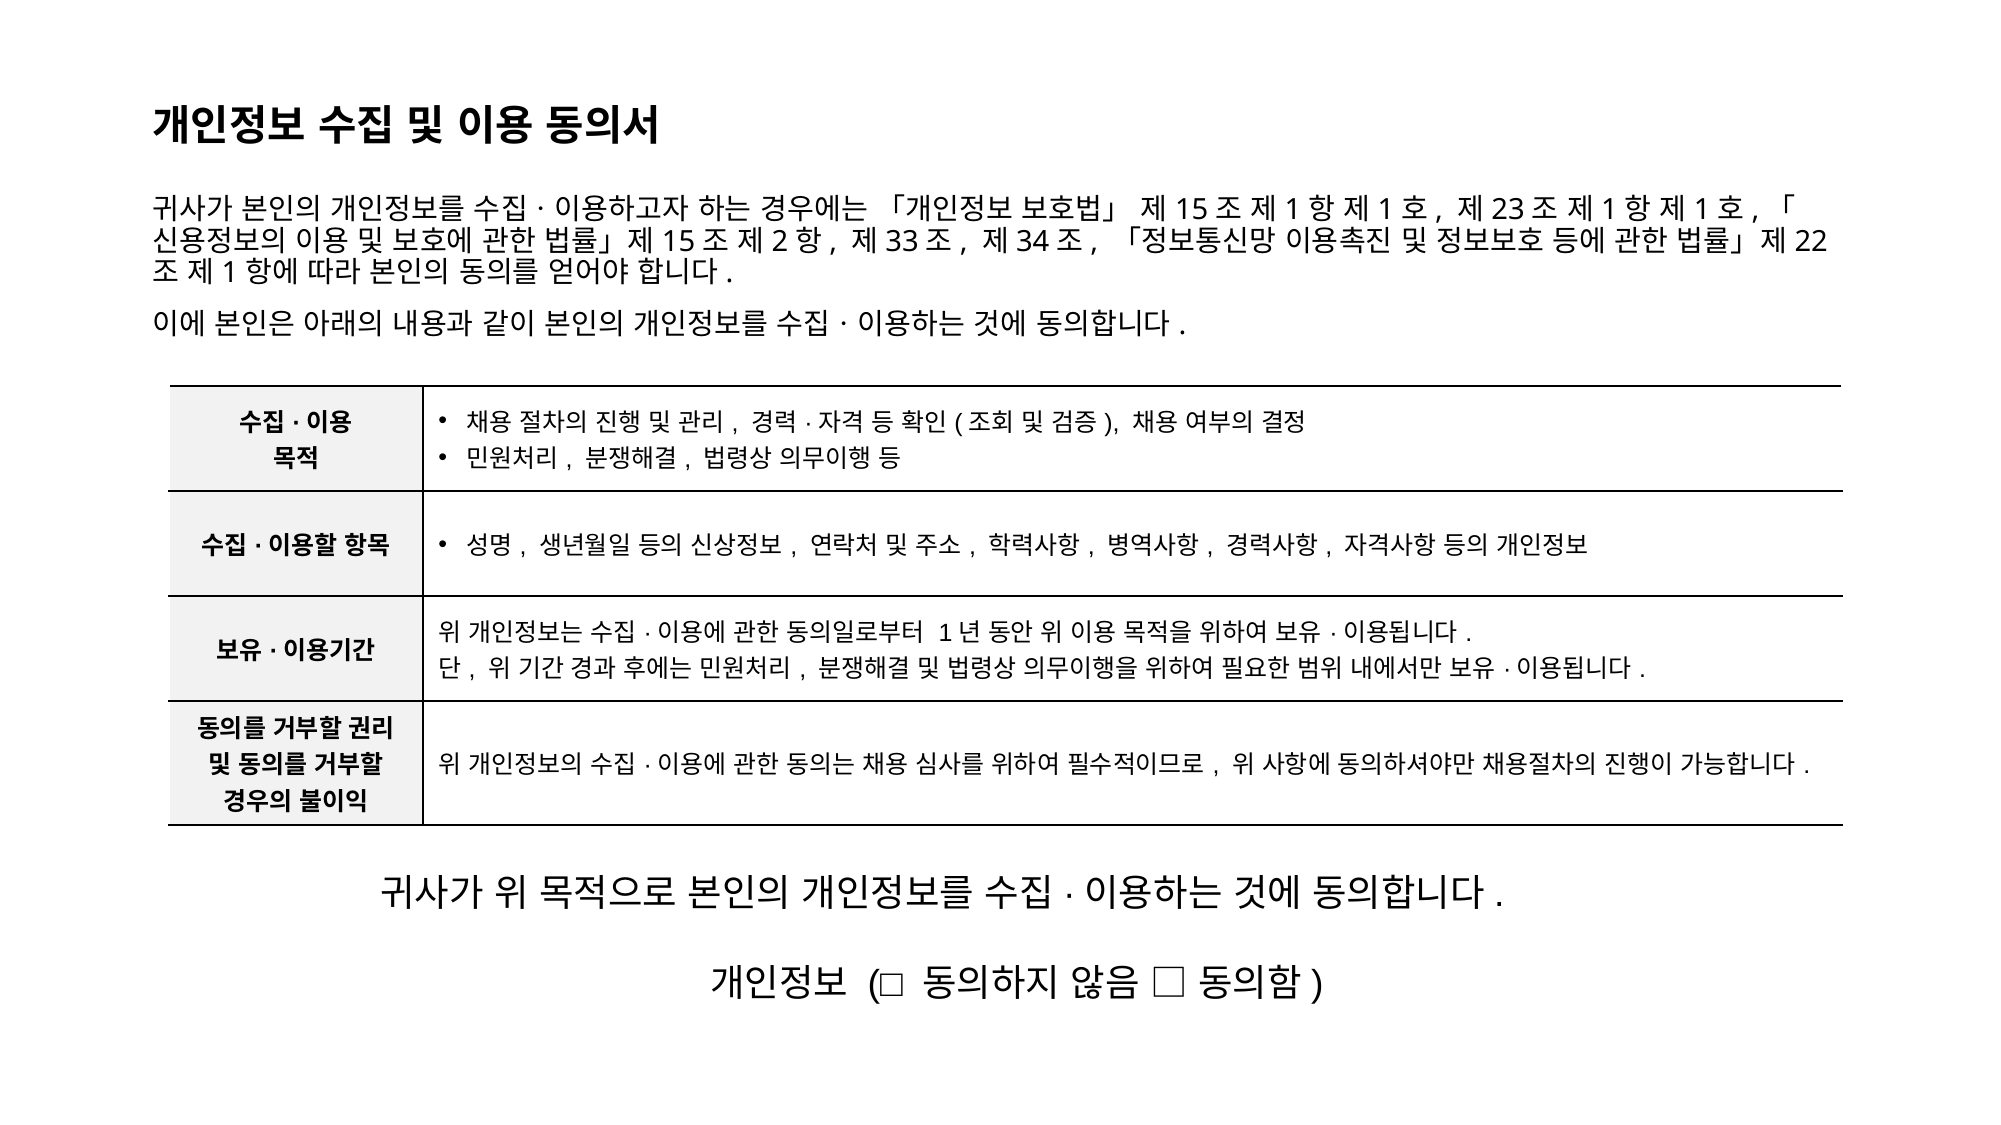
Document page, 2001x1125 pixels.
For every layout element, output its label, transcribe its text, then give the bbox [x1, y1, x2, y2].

title 개인정보 수집 및 이용 동의서 [137, 59, 1863, 158]
table_cell 위 개인정보는 수집·이용에 관한 동의일로부터 1년 동안 위 이용 목적을 위하여 보유·이용됩니다. 단, 위 기간 경과 후에는 민원처리, 분쟁해결 및 법령상 의무이행을 위하여 필요한 범위 내에서만 보유·이용됩니다. [424, 597, 1841, 700]
table_cell 수집·이용할 항목 [170, 492, 422, 595]
table_header 채용 절차의 진행 및 관리, 경력·자격 등 확인(조회 및 검증), 채용 여부의 결정 민원처리, 분쟁해결, 법령상 의무이행 등 [424, 387, 1841, 490]
table_cell 성명, 생년월일 등의 신상정보, 연락처 및 주소, 학력사항, 병역사항, 경력사항, 자격사항 등의 개인정보 [424, 492, 1841, 595]
table_cell 동의를 거부할 권리 및 동의를 거부할 경우의 불이익 [170, 702, 422, 824]
table_cell 위 개인정보의 수집·이용에 관한 동의는 채용 심사를 위하여 필수적이므로, 위 사항에 동의하셔야만 채용절차의 진행이 가능합니다. [424, 702, 1841, 824]
list 귀사가 본인의 개인정보를 수집ㆍ이용하고자 하는 경우에는 「개인정보 보호법」 제15조 제1항 제1호, 제23조 제1항 제1호,「신용정보의 이용 및 보호에 관한 법률」제15조 제2항, 제33조, 제34조, 「정보통신망 이용촉진 및 정보보호 등에 관한 법률」제22조 제1항에 따라 본인의 동의를 얻어야 합니다. 이에 본인은 아래의 내용과 같이 본인의 개인정보를 수집ㆍ이용하는 것에 동의합니다. [137, 187, 1863, 1014]
table_cell 보유·이용기간 [170, 597, 422, 700]
table_header 수집·이용 목적 [170, 387, 422, 490]
text_box 귀사가 위 목적으로 본인의 개인정보를 수집·이용하는 것에 동의합니다. 개인정보 (□ 동의하지 않음 □ 동의함) [365, 862, 1668, 1012]
